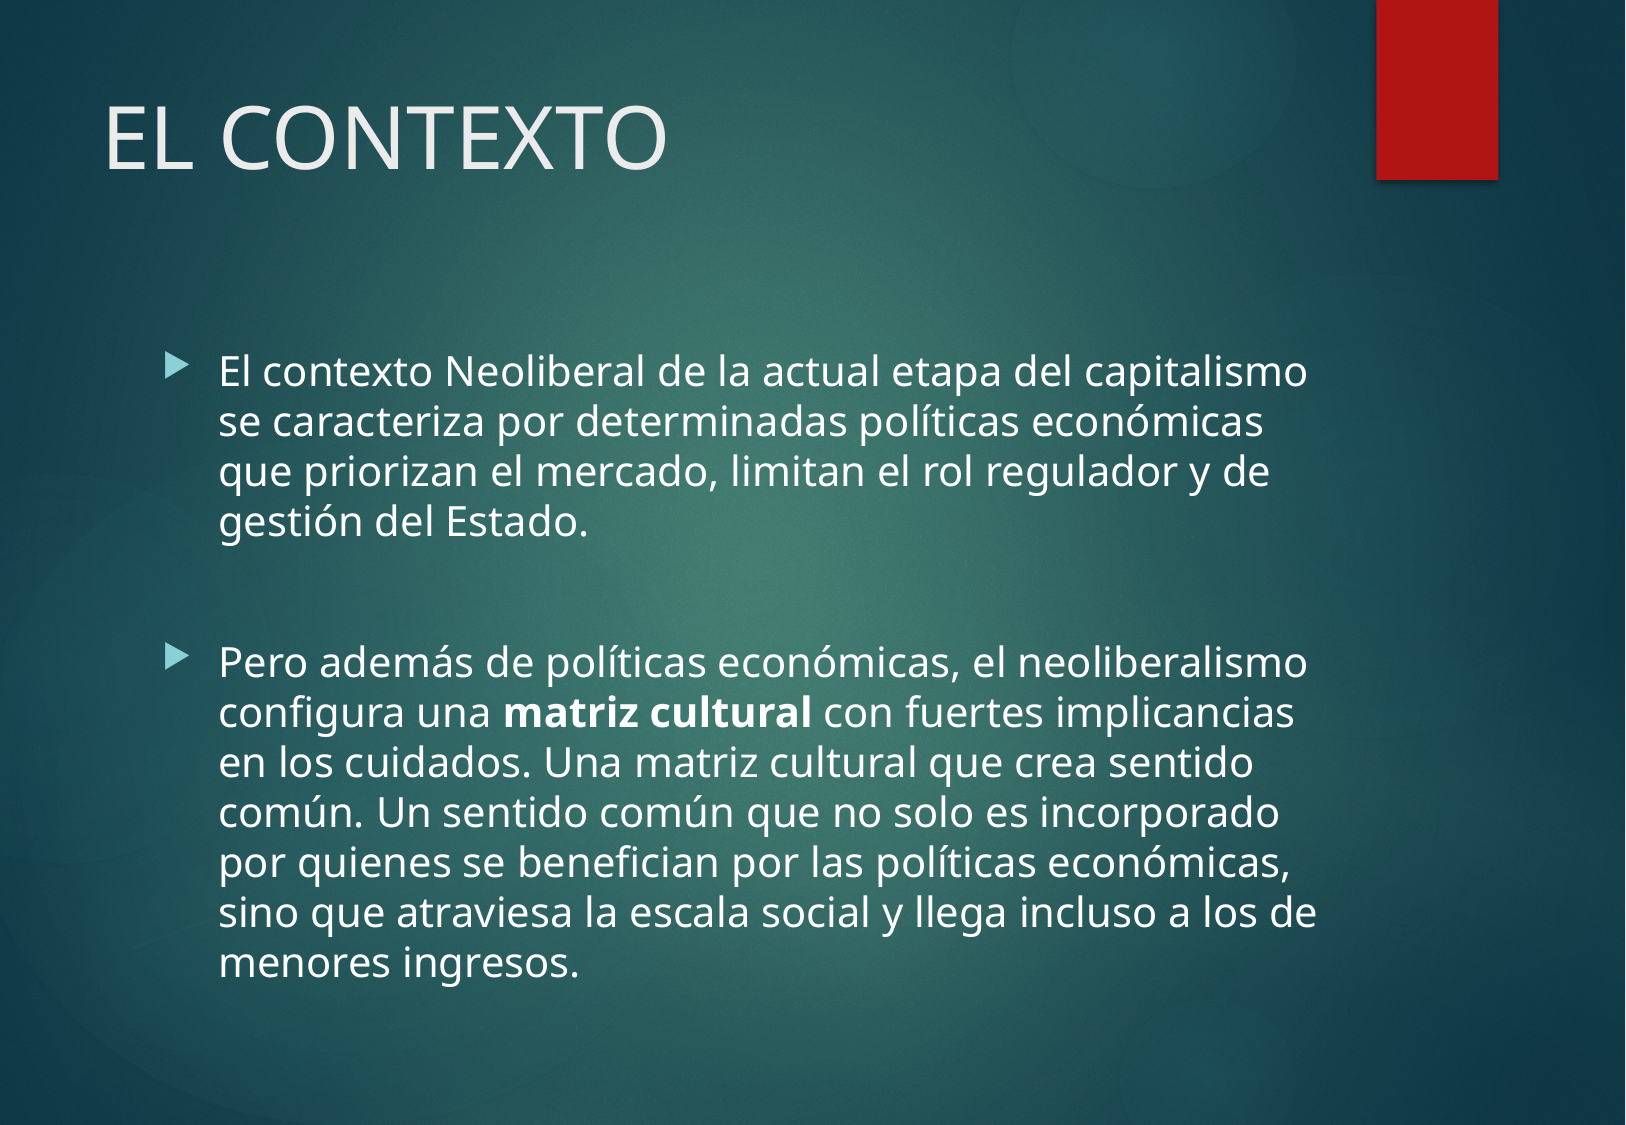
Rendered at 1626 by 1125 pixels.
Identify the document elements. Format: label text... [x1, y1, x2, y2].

list El contexto Neoliberal de la actual etapa del capitalismo se caracteriza por determinadas políticas económicas que priorizan el mercado, limitan el rol regulador y de gestión del Estado. Pero además de políticas económicas, el neoliberalismo configura una matriz cultural con fuertes implicancias en los cuidados. Una matriz cultural que crea sentido común. Un sentido común que no solo es incorporado por quienes se benefician por las políticas económicas, sino que atraviesa la escala social y llega incluso a los de menores ingresos. [147, 336, 1340, 1025]
title EL CONTEXTO [86, 74, 1340, 304]
